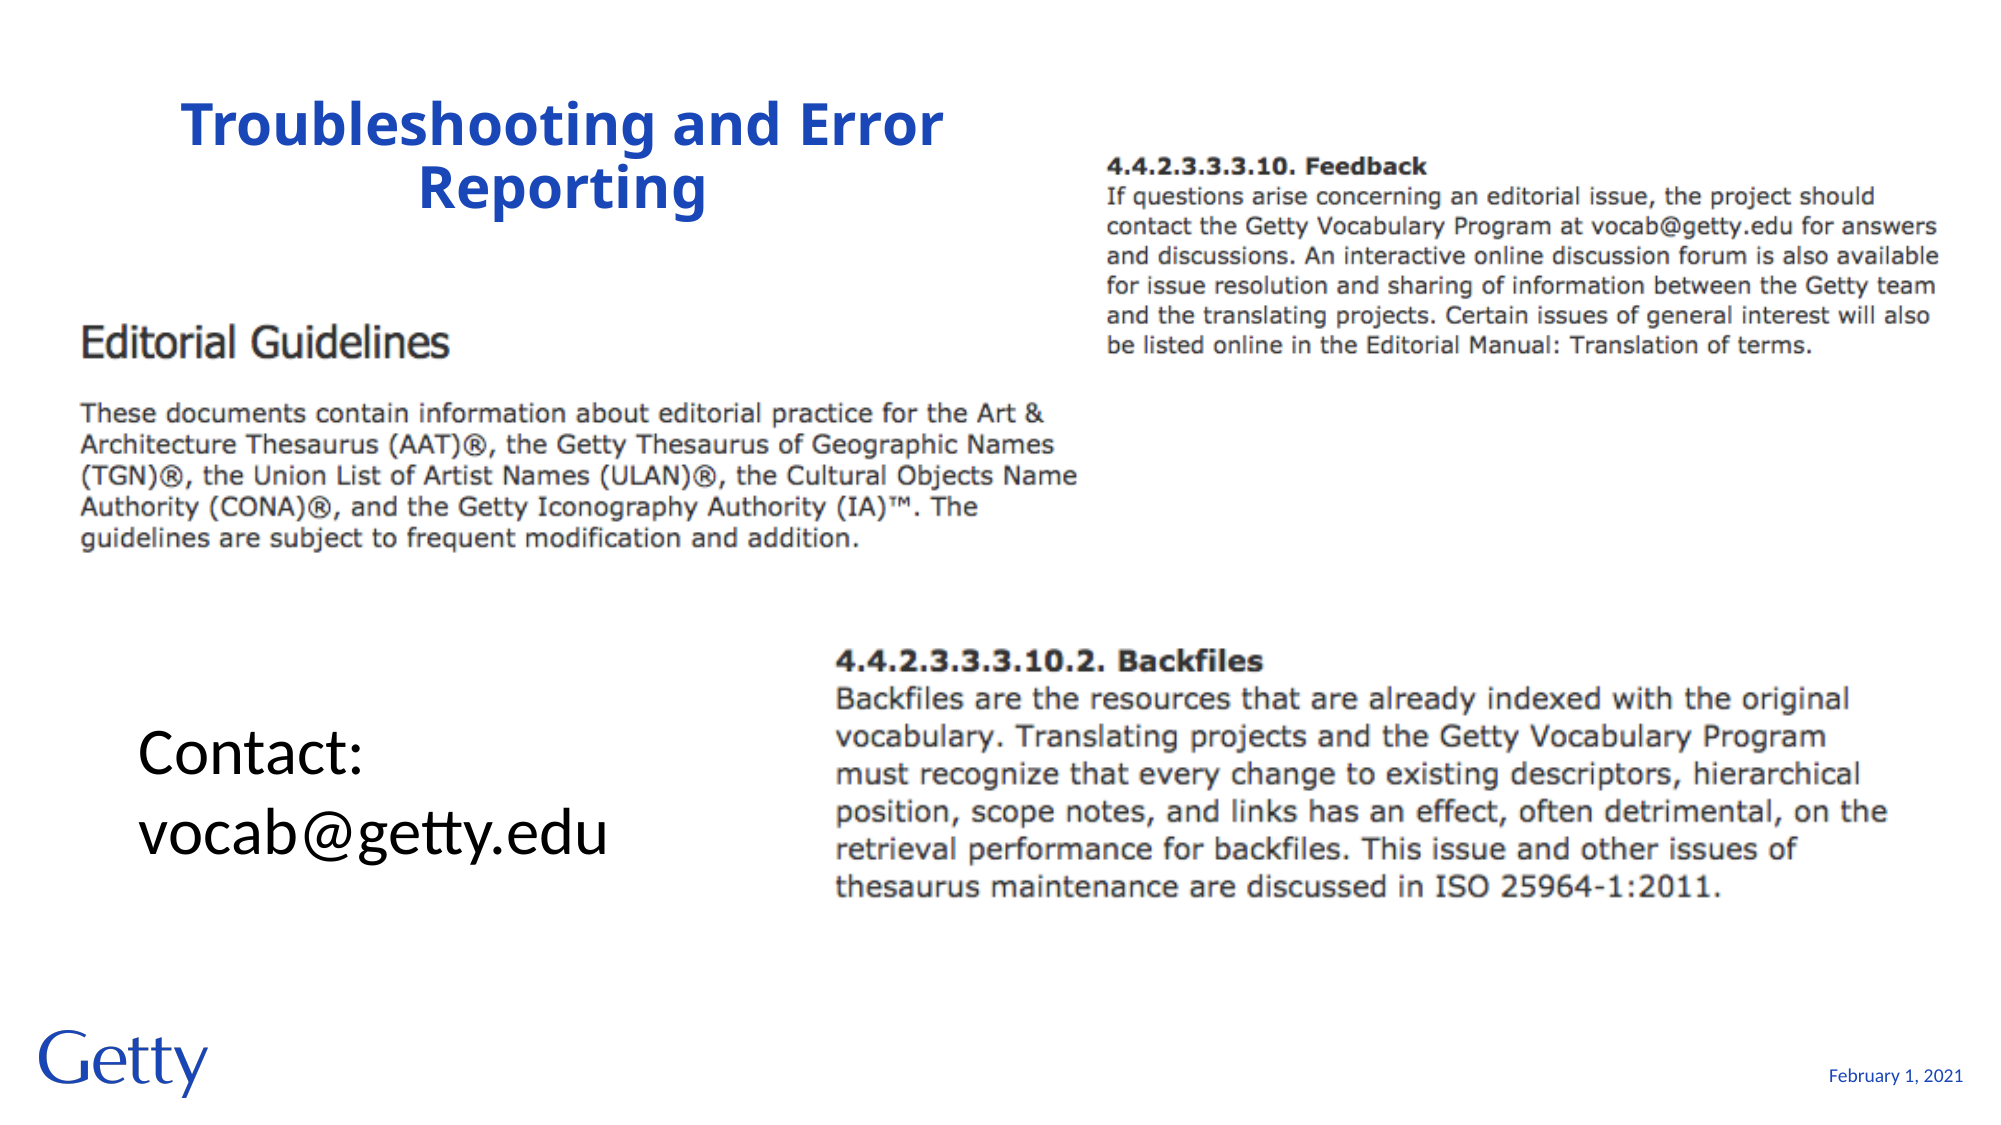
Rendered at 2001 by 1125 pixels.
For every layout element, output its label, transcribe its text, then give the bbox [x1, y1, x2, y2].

text_box February 1, 2021 [1483, 1045, 1984, 1105]
text_box Contact: vocab@getty.edu [123, 700, 743, 876]
picture [808, 647, 1911, 931]
text_box Troubleshooting and Error Reporting [39, 74, 1086, 201]
picture [39, 1030, 208, 1098]
picture [78, 137, 1968, 586]
